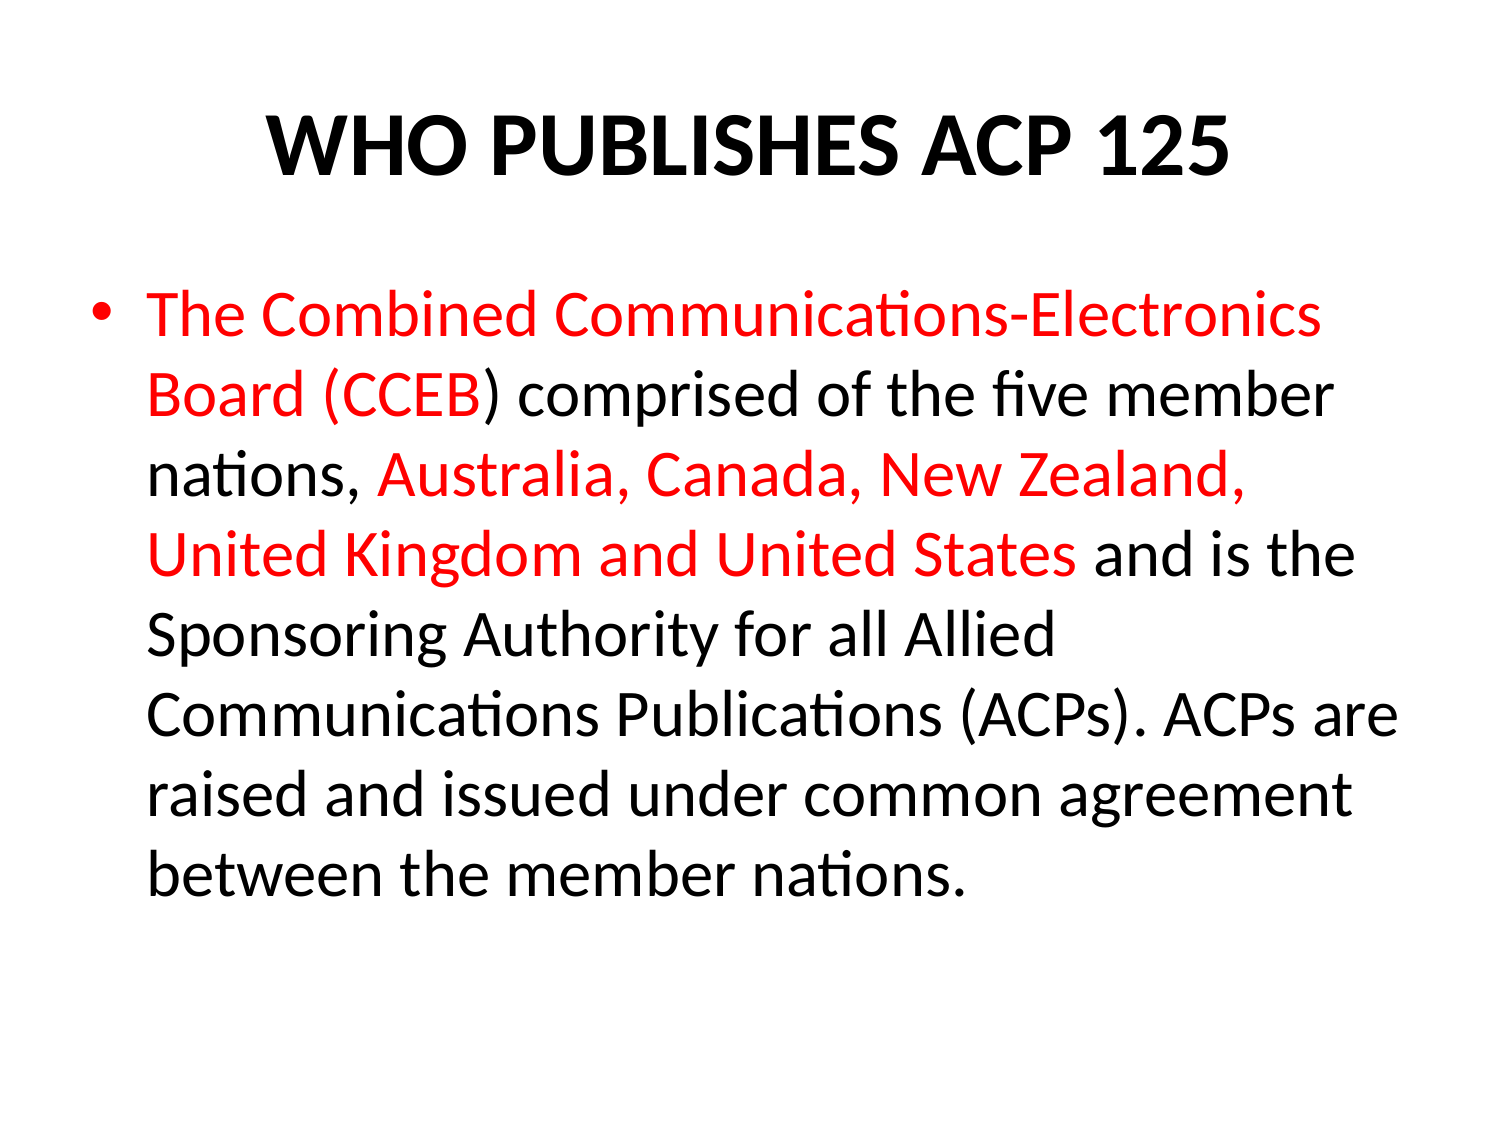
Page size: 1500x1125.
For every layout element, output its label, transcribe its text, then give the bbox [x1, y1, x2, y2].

title WHO PUBLISHES ACP 125 [75, 45, 1425, 233]
list The Combined Communications-Electronics Board (CCEB) comprised of the five member nations, Australia, Canada, New Zealand, United Kingdom and United States and is the Sponsoring Authority for all Allied Communications Publications (ACPs). ACPs are raised and issued under common agreement between the member nations. [75, 262, 1425, 1005]
